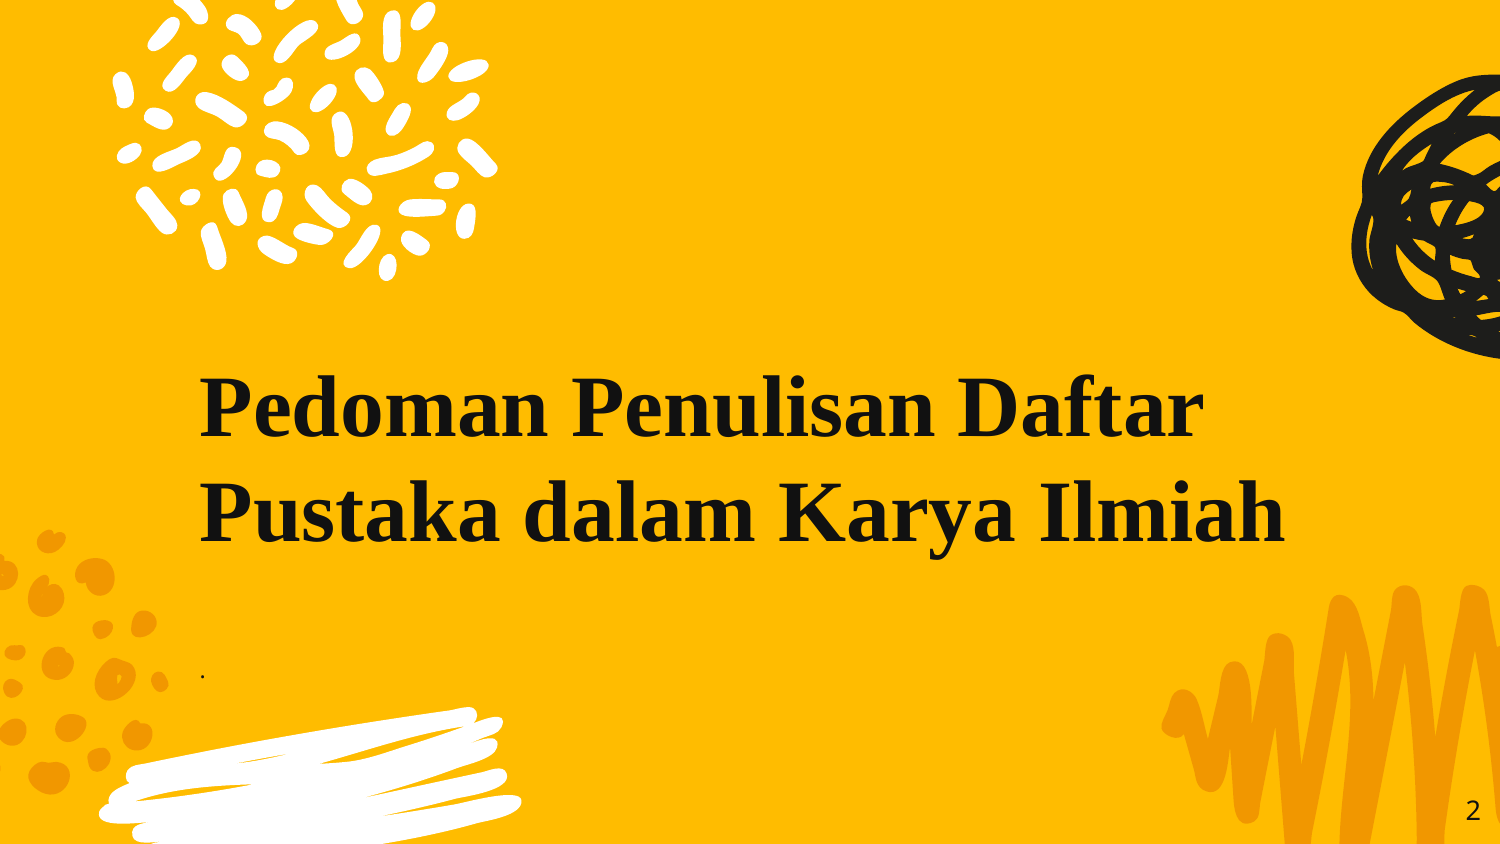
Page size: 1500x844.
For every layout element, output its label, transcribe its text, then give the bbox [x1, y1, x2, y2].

list . [199, 655, 1301, 781]
title Pedoman Penulisan Daftar Pustaka dalam Karya Ilmiah [199, 164, 1301, 560]
slide_number 2 [1391, 779, 1482, 844]
